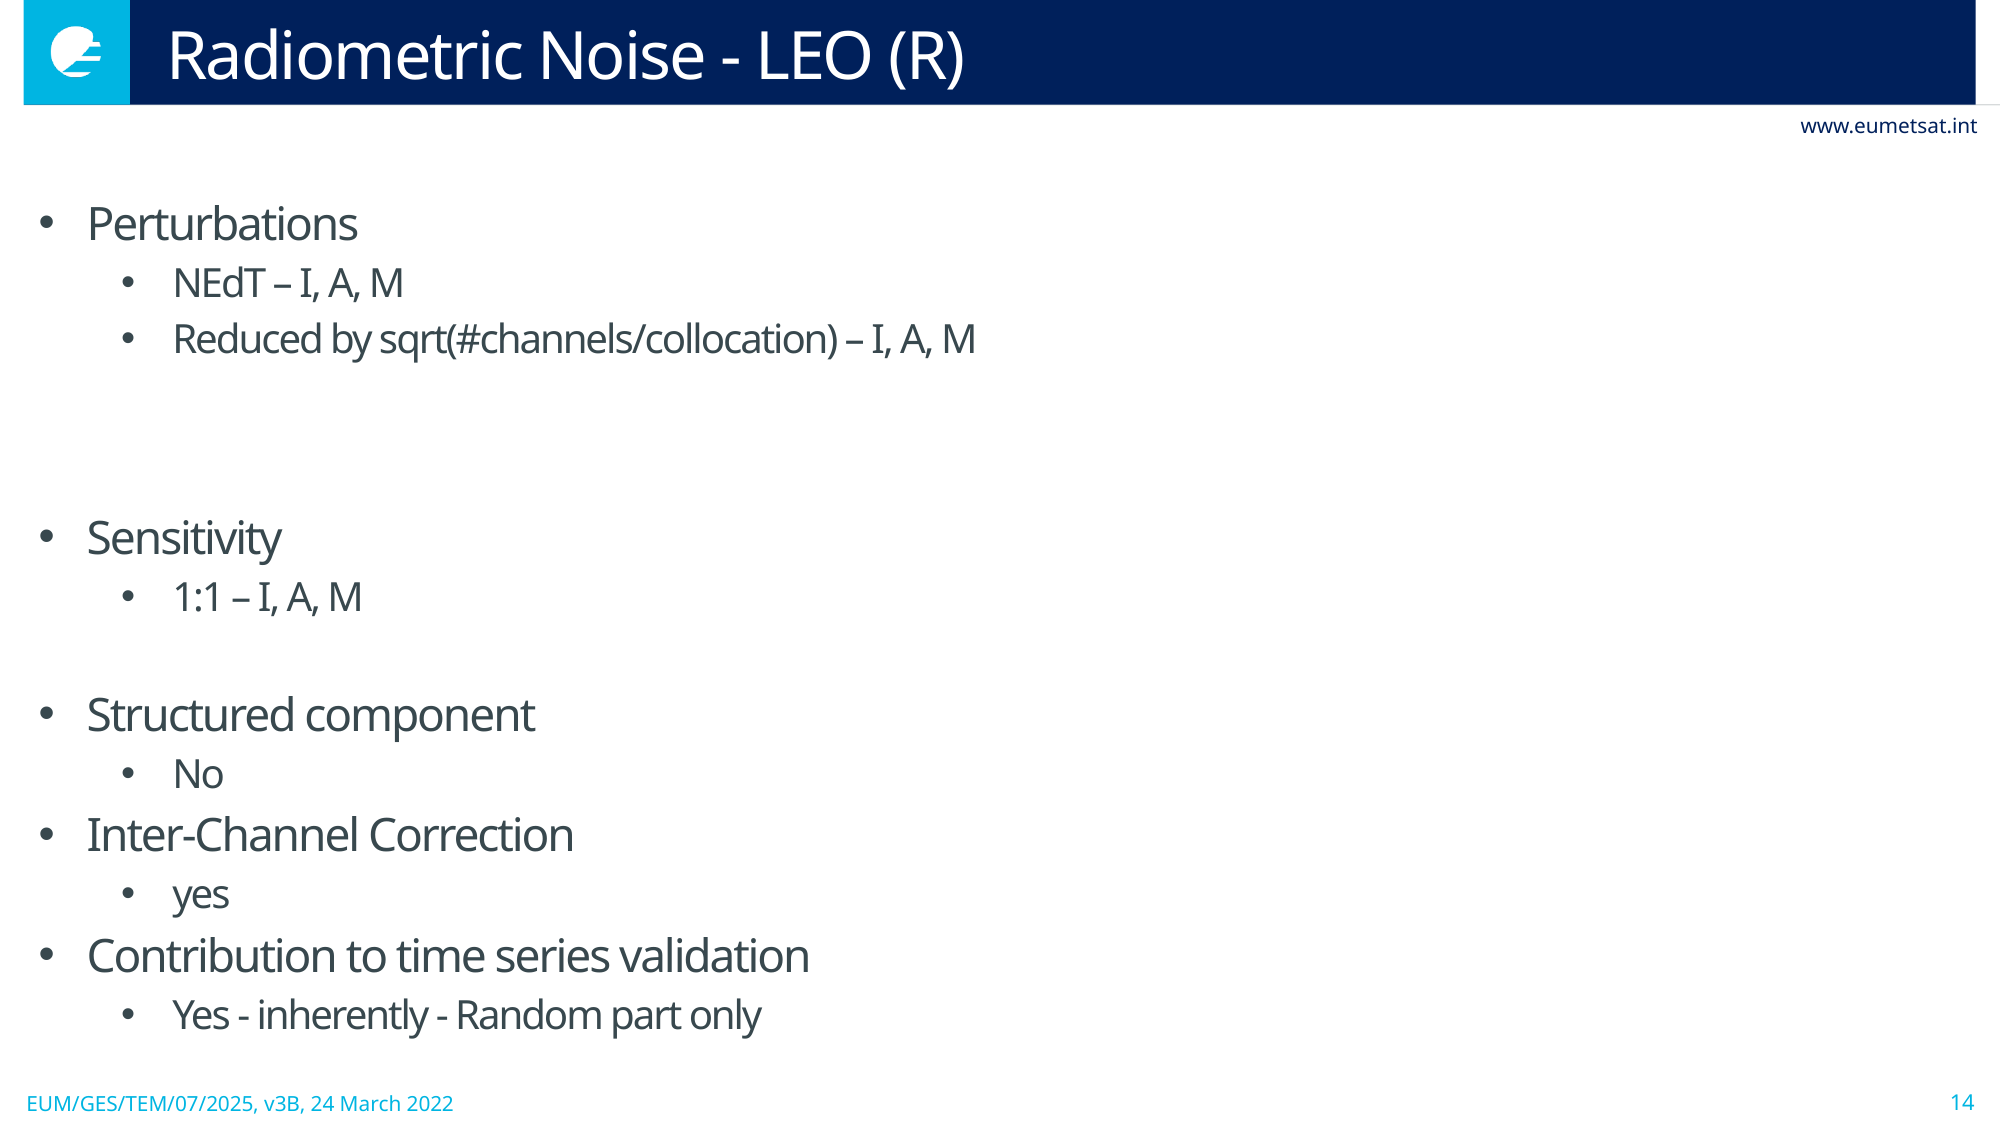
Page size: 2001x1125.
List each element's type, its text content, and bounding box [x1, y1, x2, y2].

picture [51, 27, 100, 72]
picture [64, 73, 88, 77]
title Radiometric Noise - LEO (R) [129, 0, 2000, 106]
list Perturbations NEdT – I, A, M Reduced by sqrt(#channels/collocation) – I, A, M Sensitivity 1:1 – I, A, M Structured component No Inter-Channel Correction yes Contribution to time series validation Yes - inherently - Random part only [23, 186, 1369, 1051]
